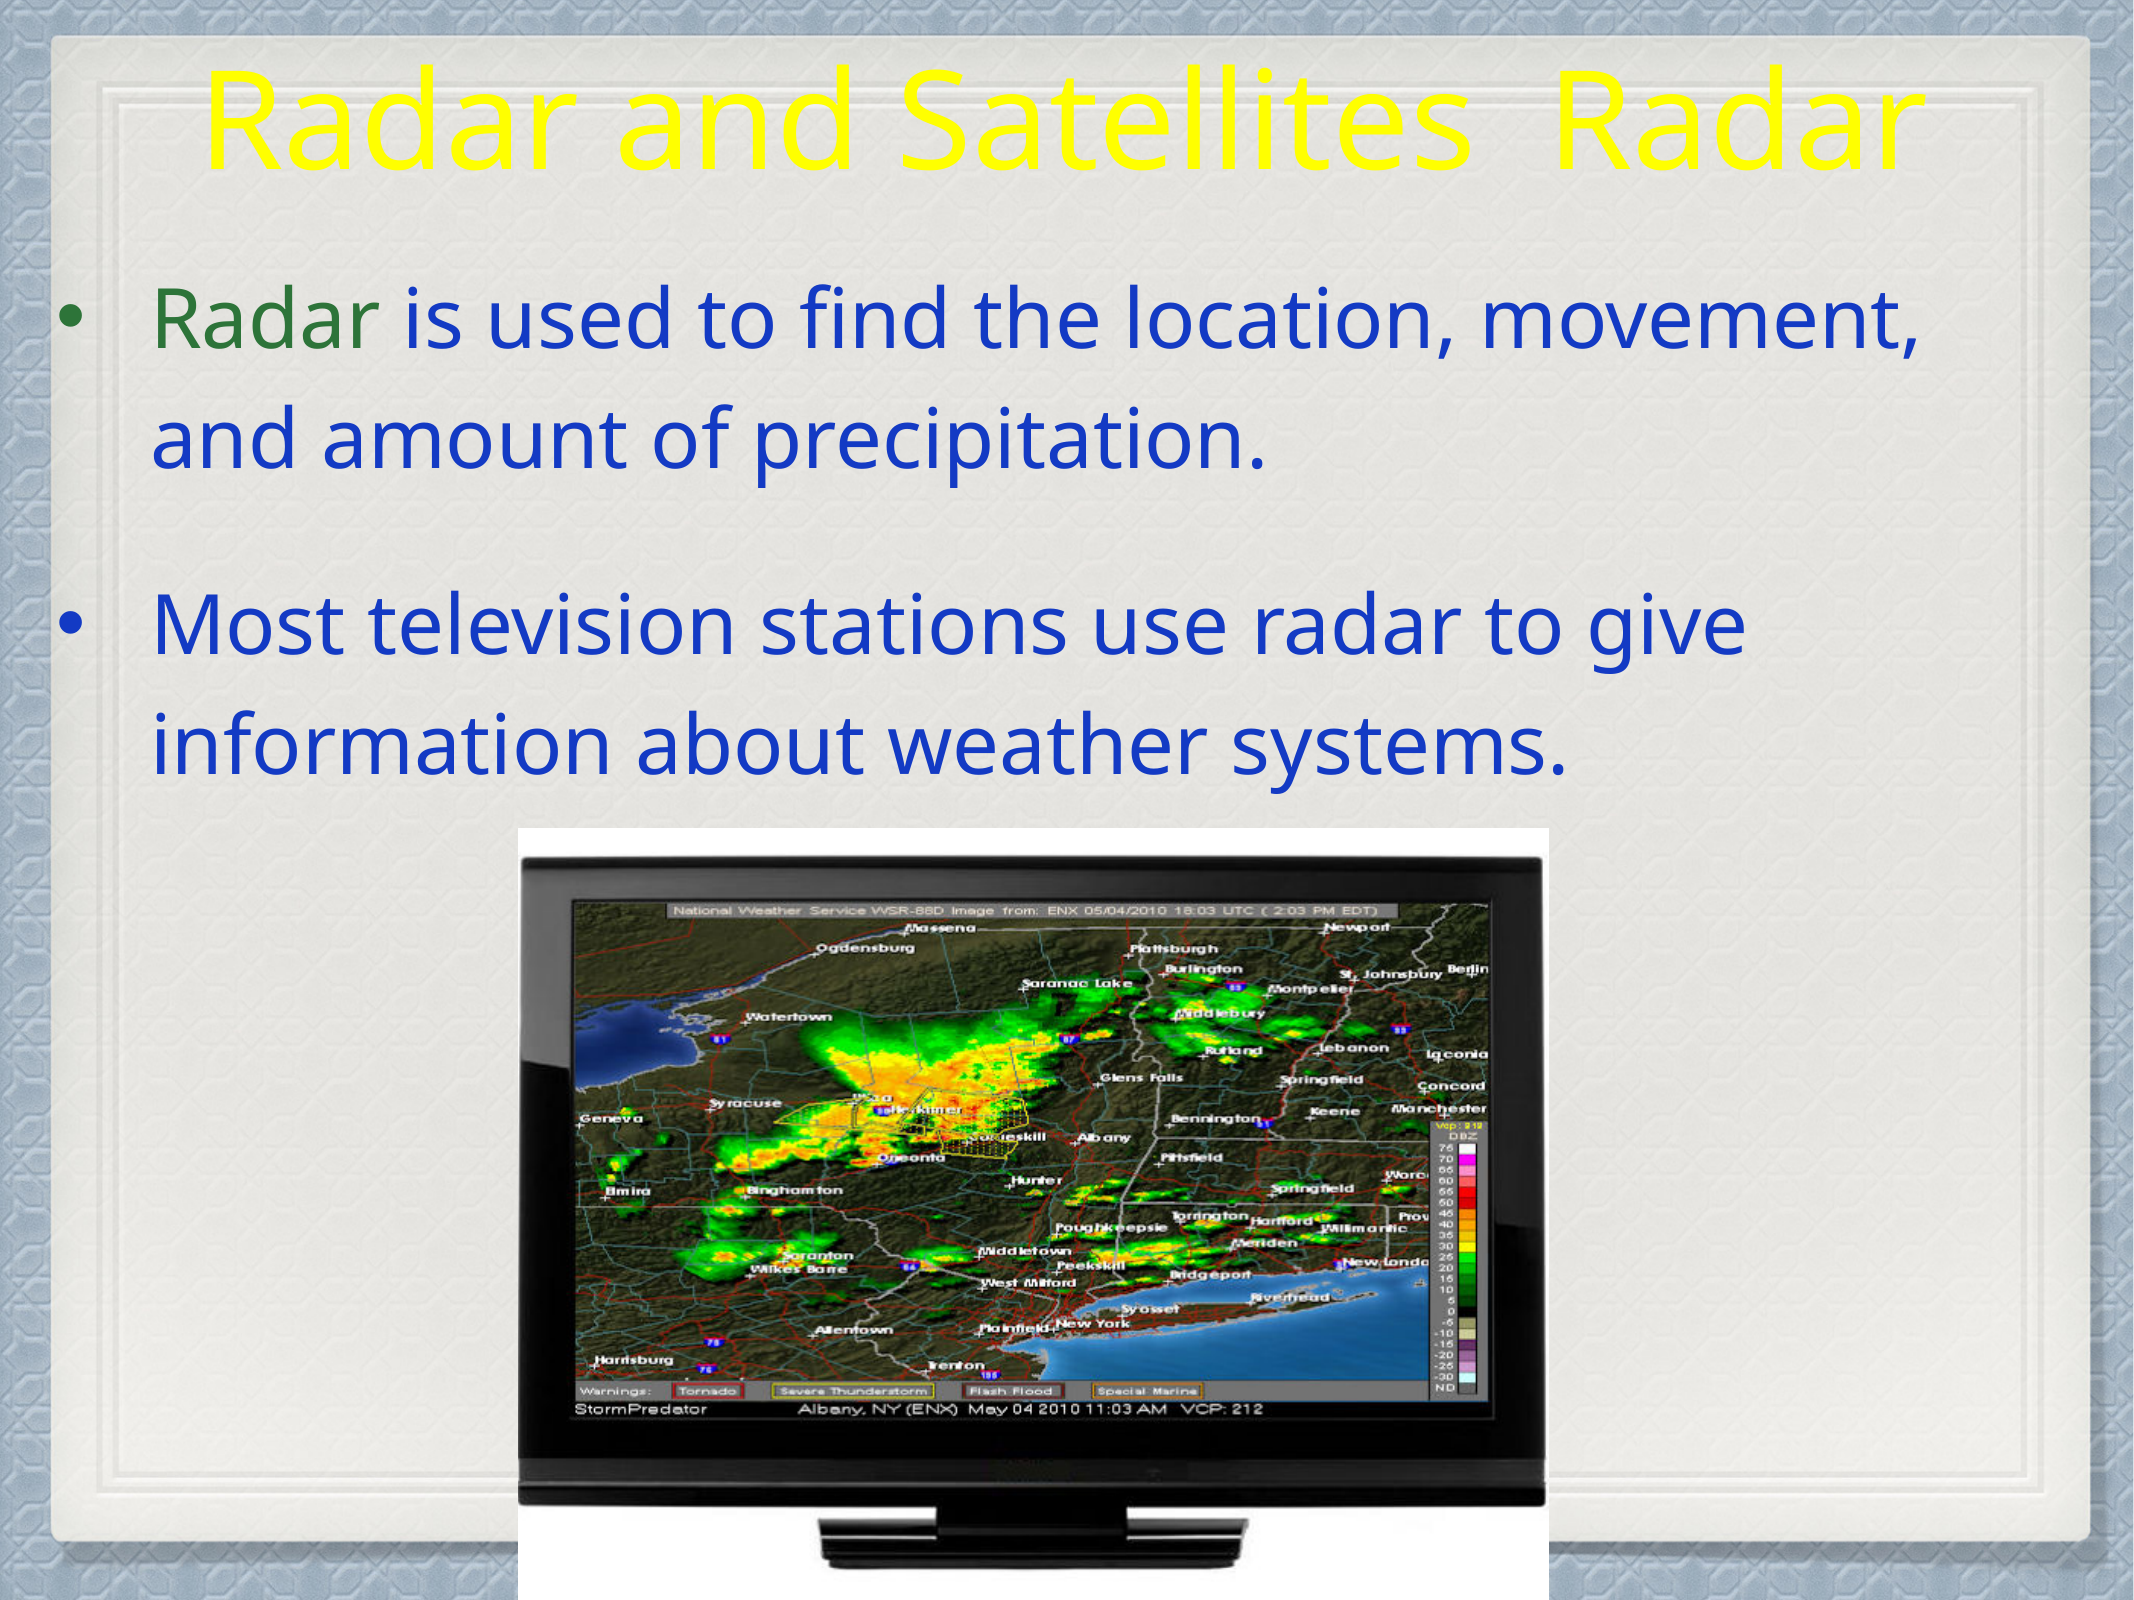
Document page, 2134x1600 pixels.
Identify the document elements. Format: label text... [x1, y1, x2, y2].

list Radar is used to find the location, movement, and amount of precipitation. Most television stations use radar to give information about weather systems. [41, 237, 2092, 1294]
title Radar and Satellites Radar [104, 24, 2024, 237]
picture [0, 0, 2134, 1600]
